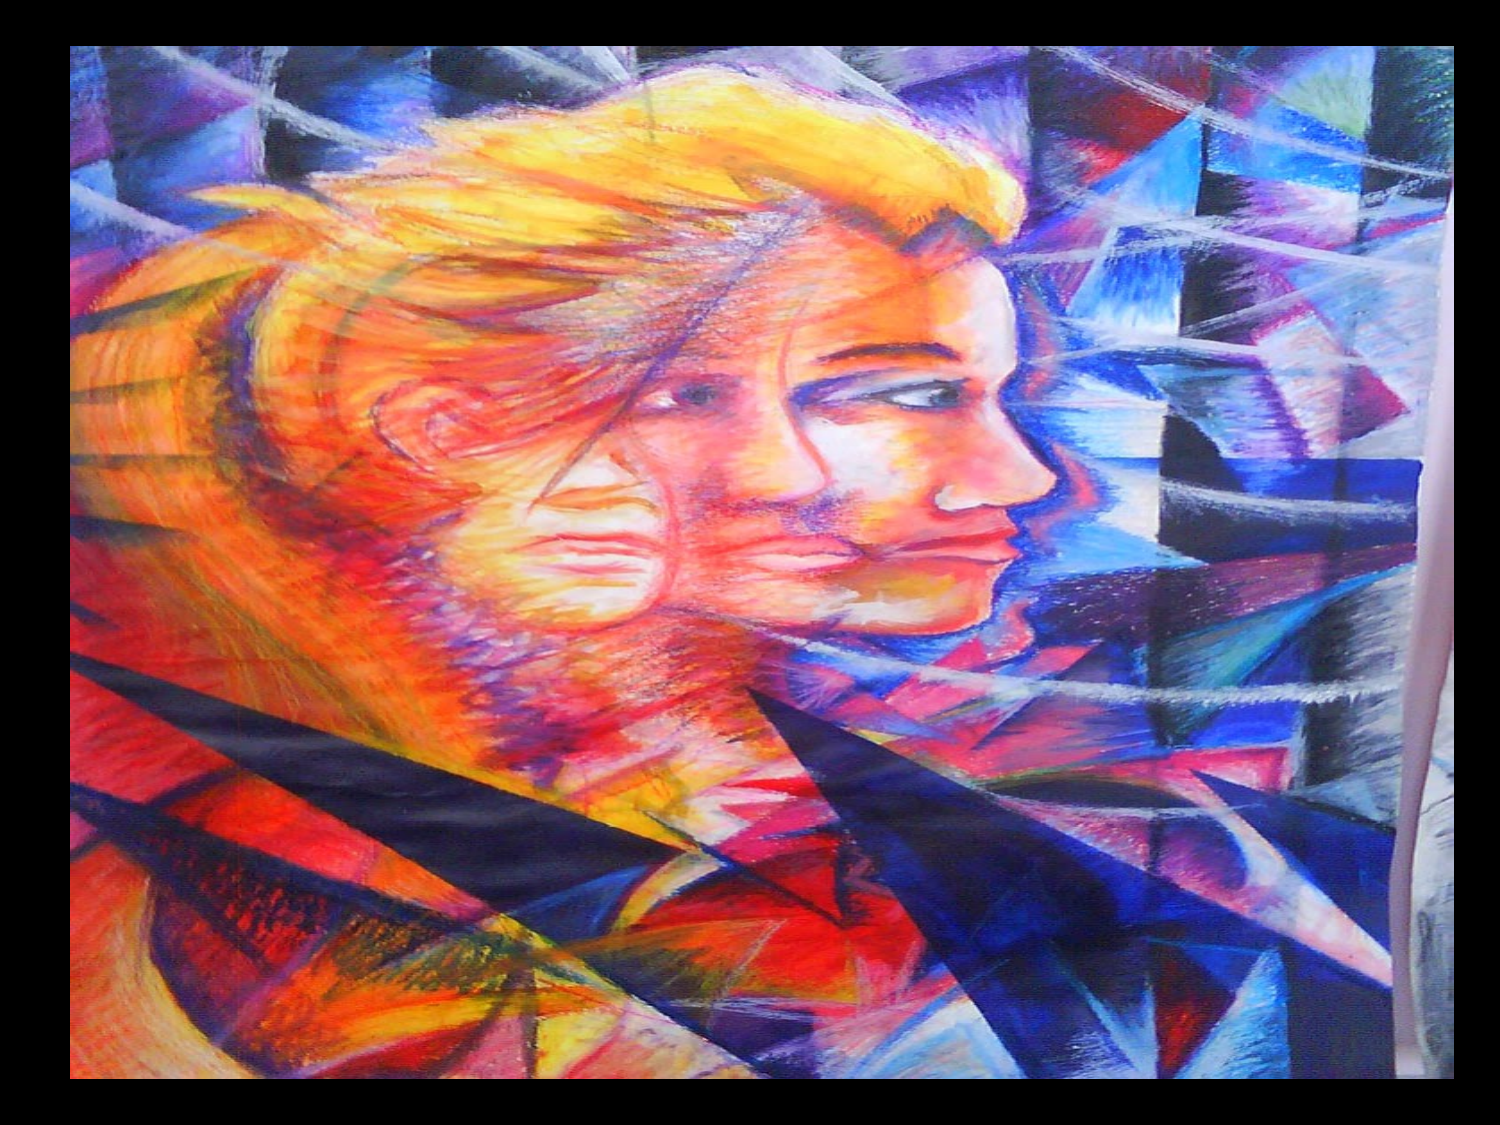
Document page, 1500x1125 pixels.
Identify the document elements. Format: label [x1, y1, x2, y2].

list [70, 46, 1454, 1079]
